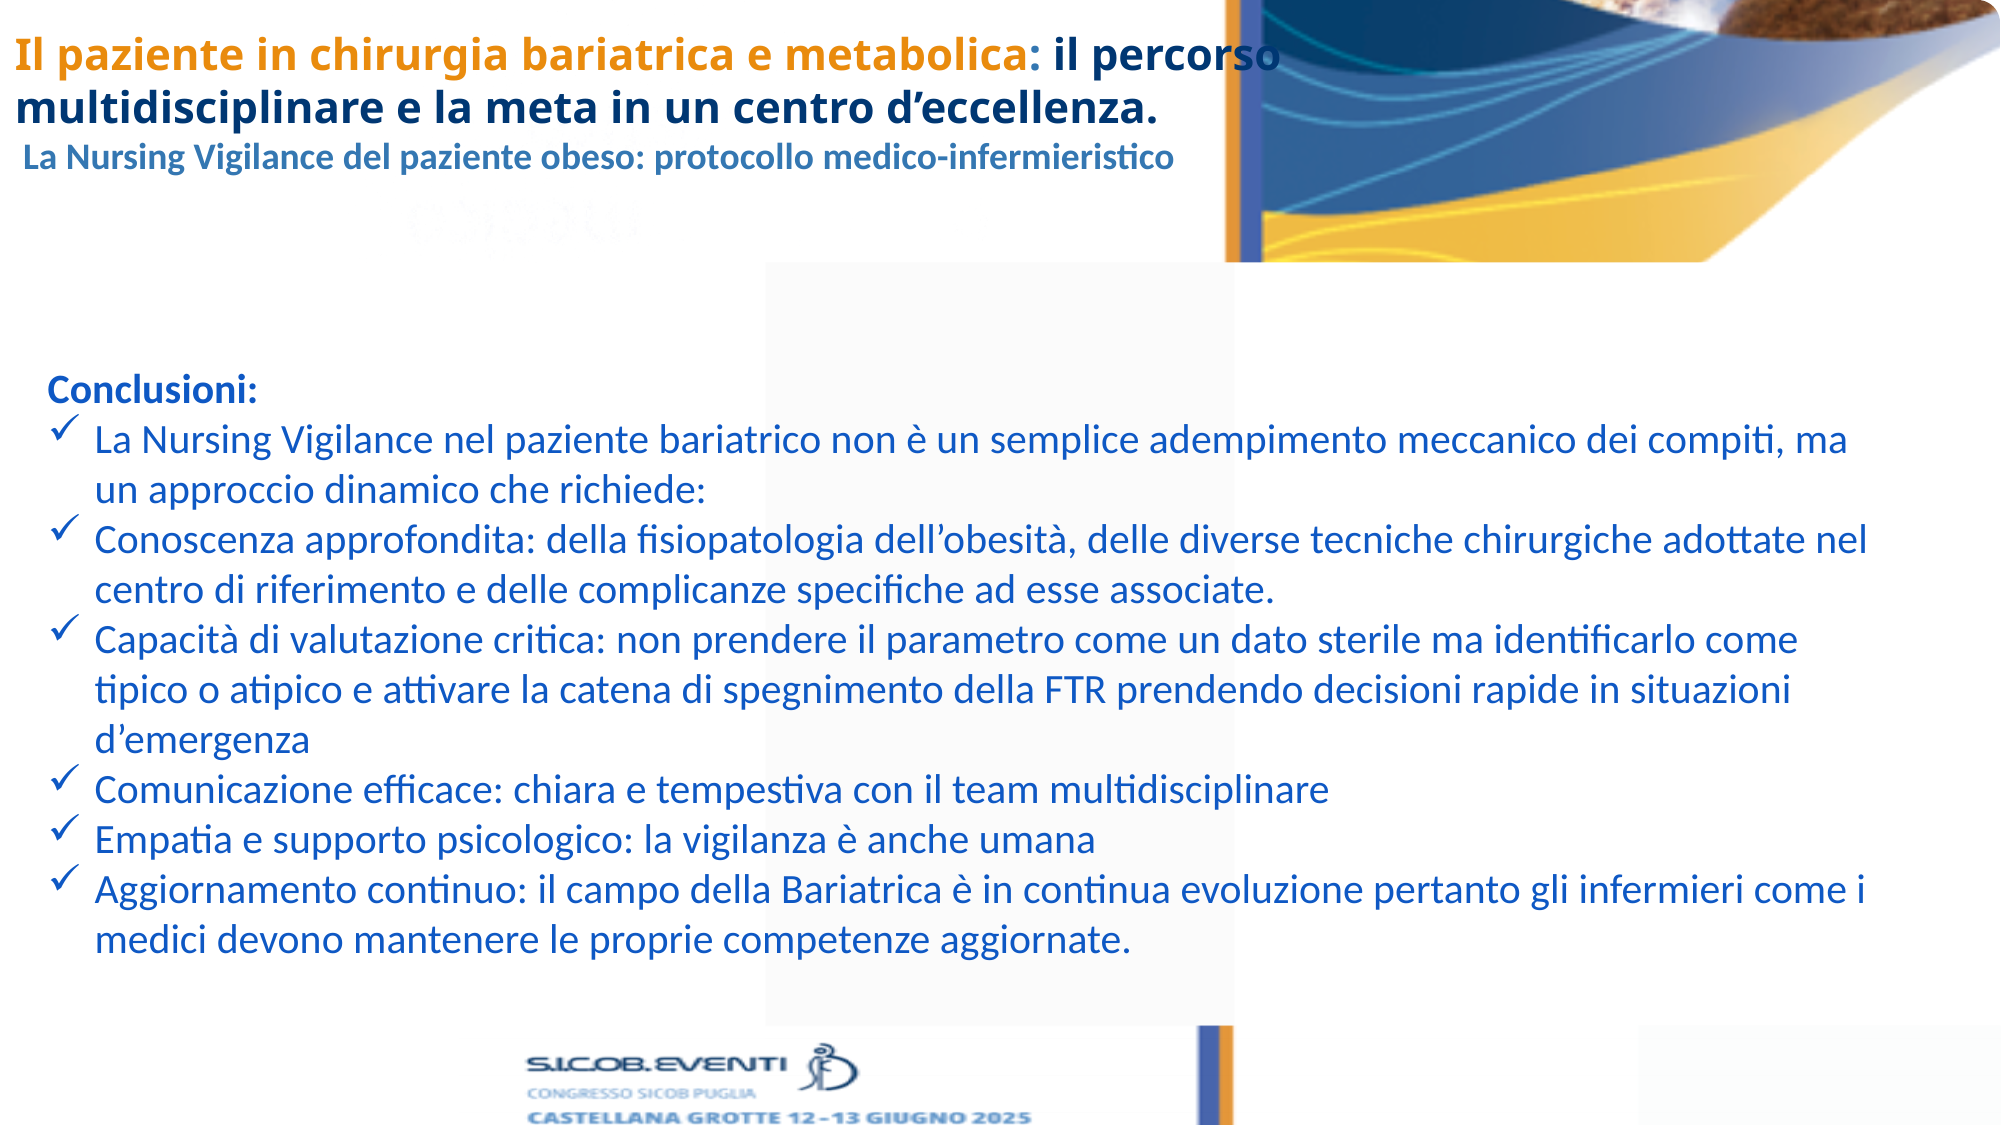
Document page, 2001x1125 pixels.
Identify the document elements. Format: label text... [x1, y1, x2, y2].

picture [77, 0, 2000, 263]
text_box Il paziente in chirurgia bariatrica e metabolica: il percorso multidisciplinare e la meta in un centro d’eccellenza. La Nursing Vigilance del paziente obeso: protocollo medico-infermieristico [0, 19, 75, 185]
picture [451, 1023, 2001, 1125]
text_box Conclusioni: La Nursing Vigilance nel paziente bariatrico non è un semplice adempimento meccanico dei compiti, ma un approccio dinamico che richiede: Conoscenza approfondita: della fisiopatologia dell’obesità, delle diverse tecniche chirurgiche adottate nel centro di riferimento e delle complicanze specifiche ad esse associate. Capacità di valutazione critica: non prendere il parametro come un dato sterile ma identificarlo come tipico o atipico e attivare la catena di spegnimento della FTR prendendo decisioni rapide in situazioni d’emergenza Comunicazione efficace: chiara e tempestiva con il team multidisciplinare Empatia e supporto psicologico: la vigilanza è anche umana Aggiornamento continuo: il campo della Bariatrica è in continua evoluzione pertanto gli infermieri come i medici devono mantenere le proprie competenze aggiornate. [32, 354, 1900, 1070]
